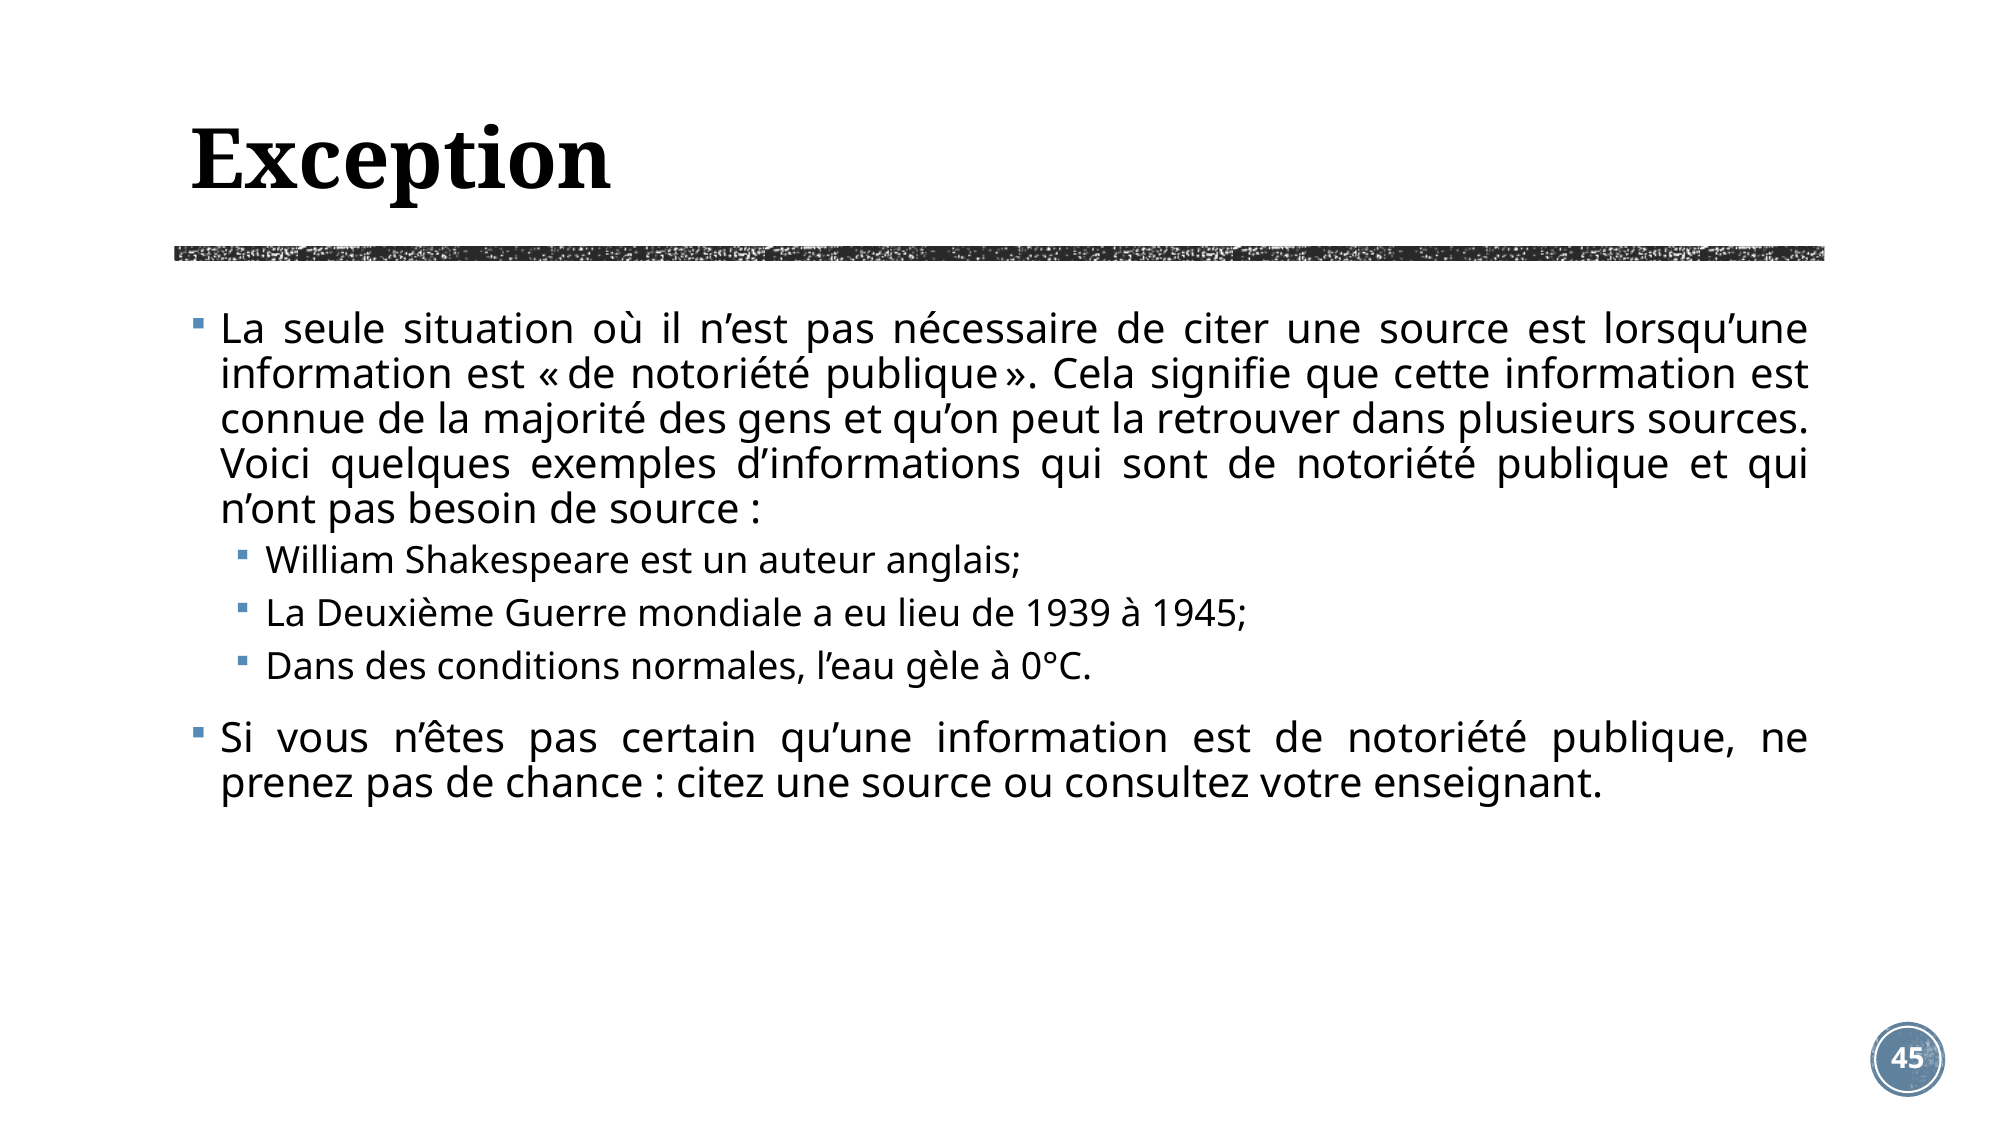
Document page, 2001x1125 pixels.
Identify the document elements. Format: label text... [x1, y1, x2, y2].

slide_number 45 [1855, 1028, 1961, 1089]
list Des études montrent aussi que les étudiants trouvent moins malhonnête de plagier une source numérique qu’une source papier, ayant l’impression qu’Internet appartient « à tout le monde » et les mentions d’auteur étant parfois absentes des sites. Ces situations peuvent entraîner chez vos étudiants une mauvaise compréhension de ce qu’est le plagiat et les amener à croire que plagier n’est pas si grave. Il est donc nécessaire de bien les sensibiliser à cet enjeu. [174, 246, 1825, 261]
title Exception [175, 77, 1826, 246]
list La seule situation où il n’est pas nécessaire de citer une source est lorsqu’une information est « de notoriété publique ». Cela signifie que cette information est connue de la majorité des gens et qu’on peut la retrouver dans plusieurs sources. Voici quelques exemples d’informations qui sont de notoriété publique et qui n’ont pas besoin de source : William Shakespeare est un auteur anglais; La Deuxième Guerre mondiale a eu lieu de 1939 à 1945; Dans des conditions normales, l’eau gèle à 0°C. Si vous n’êtes pas certain qu’une information est de notoriété publique, ne prenez pas de chance : citez une source ou consultez votre enseignant. [175, 300, 1826, 1013]
